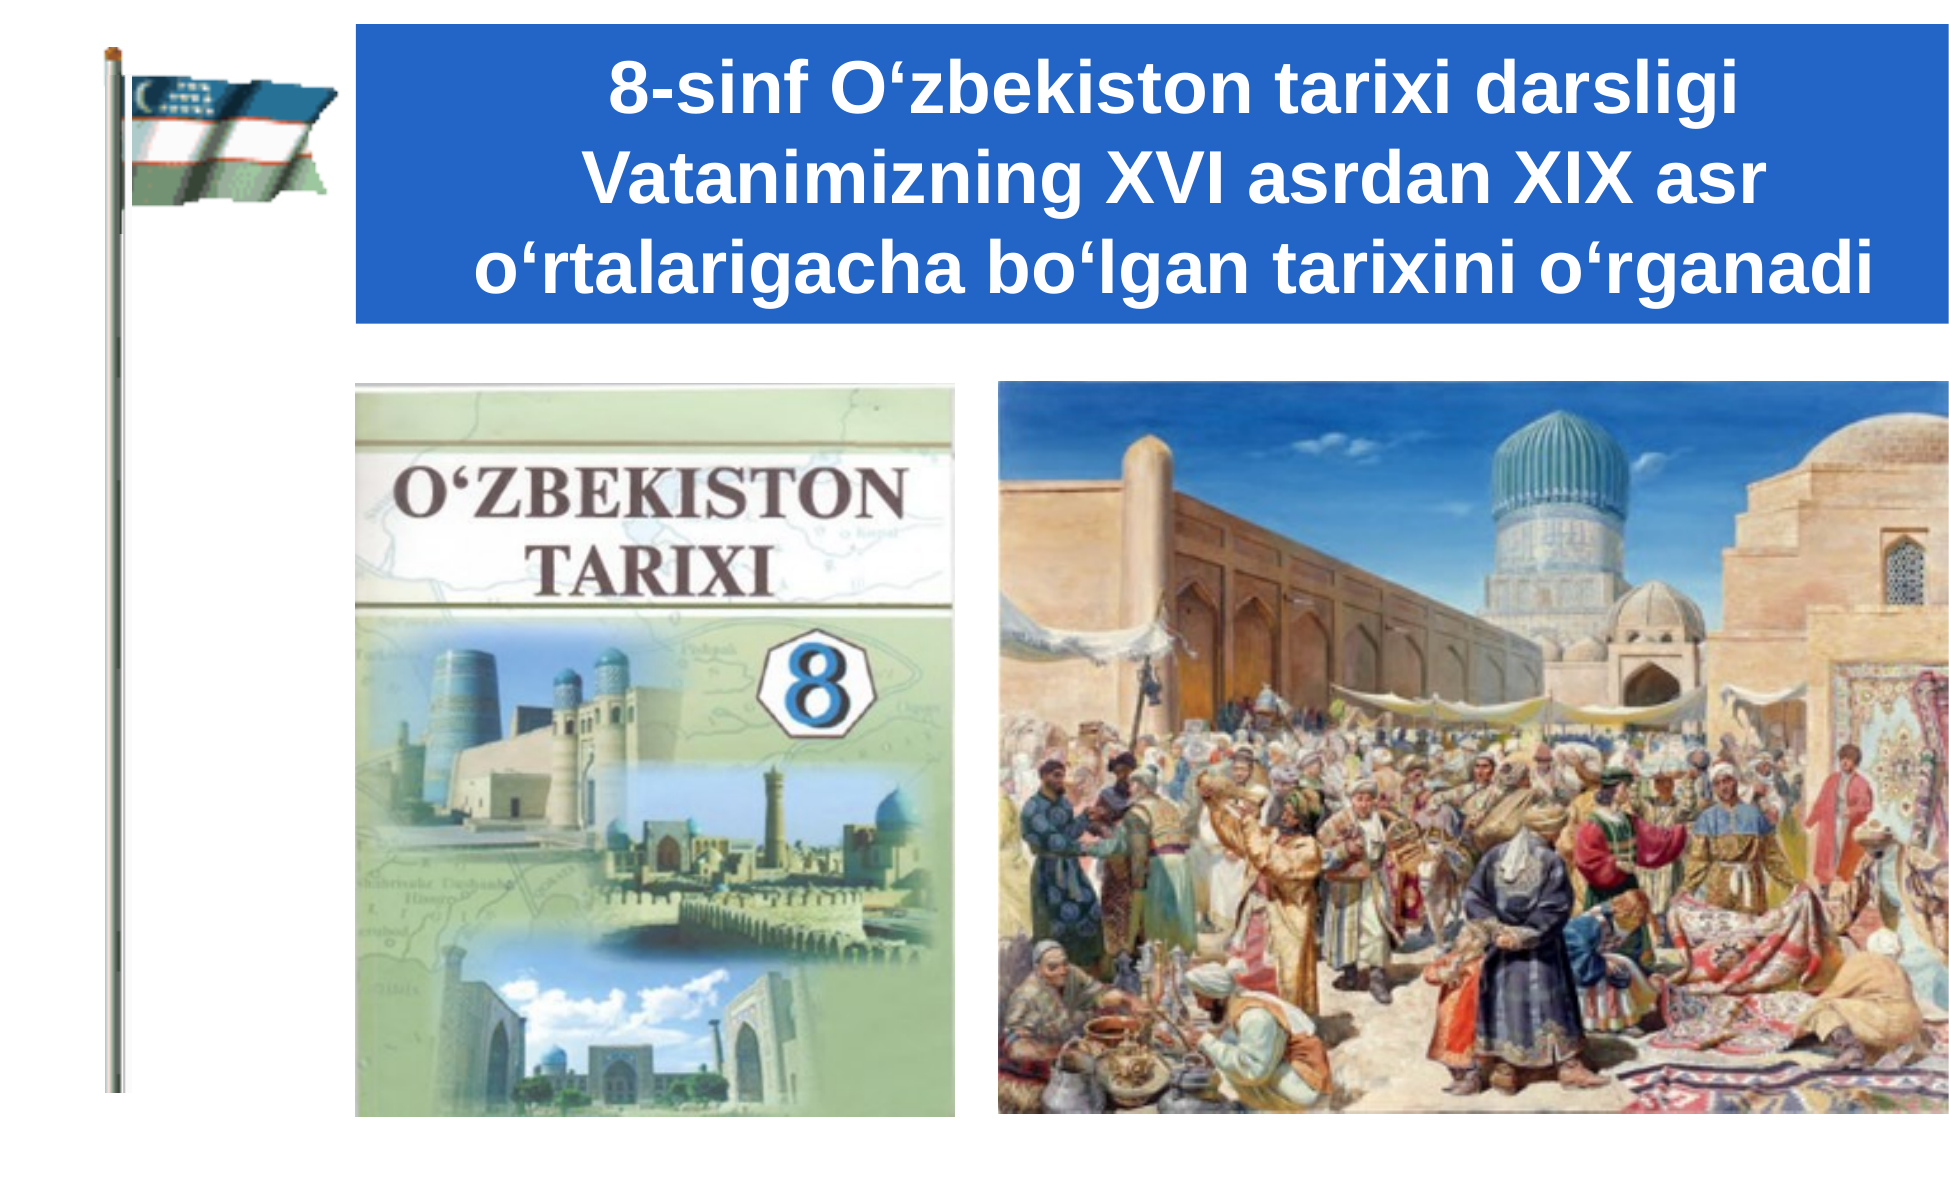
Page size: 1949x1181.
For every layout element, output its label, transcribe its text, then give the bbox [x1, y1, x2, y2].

picture [998, 381, 1949, 1115]
picture [355, 383, 955, 1117]
text_box 8-sinf O‘zbekiston tarixi darsligi Vatanimizning XVI asrdan XIX asr o‘rtalarigacha bo‘lgan tarixini o‘rganadi [429, 31, 1922, 316]
picture [98, 47, 347, 1093]
text_box [355, 24, 1949, 324]
